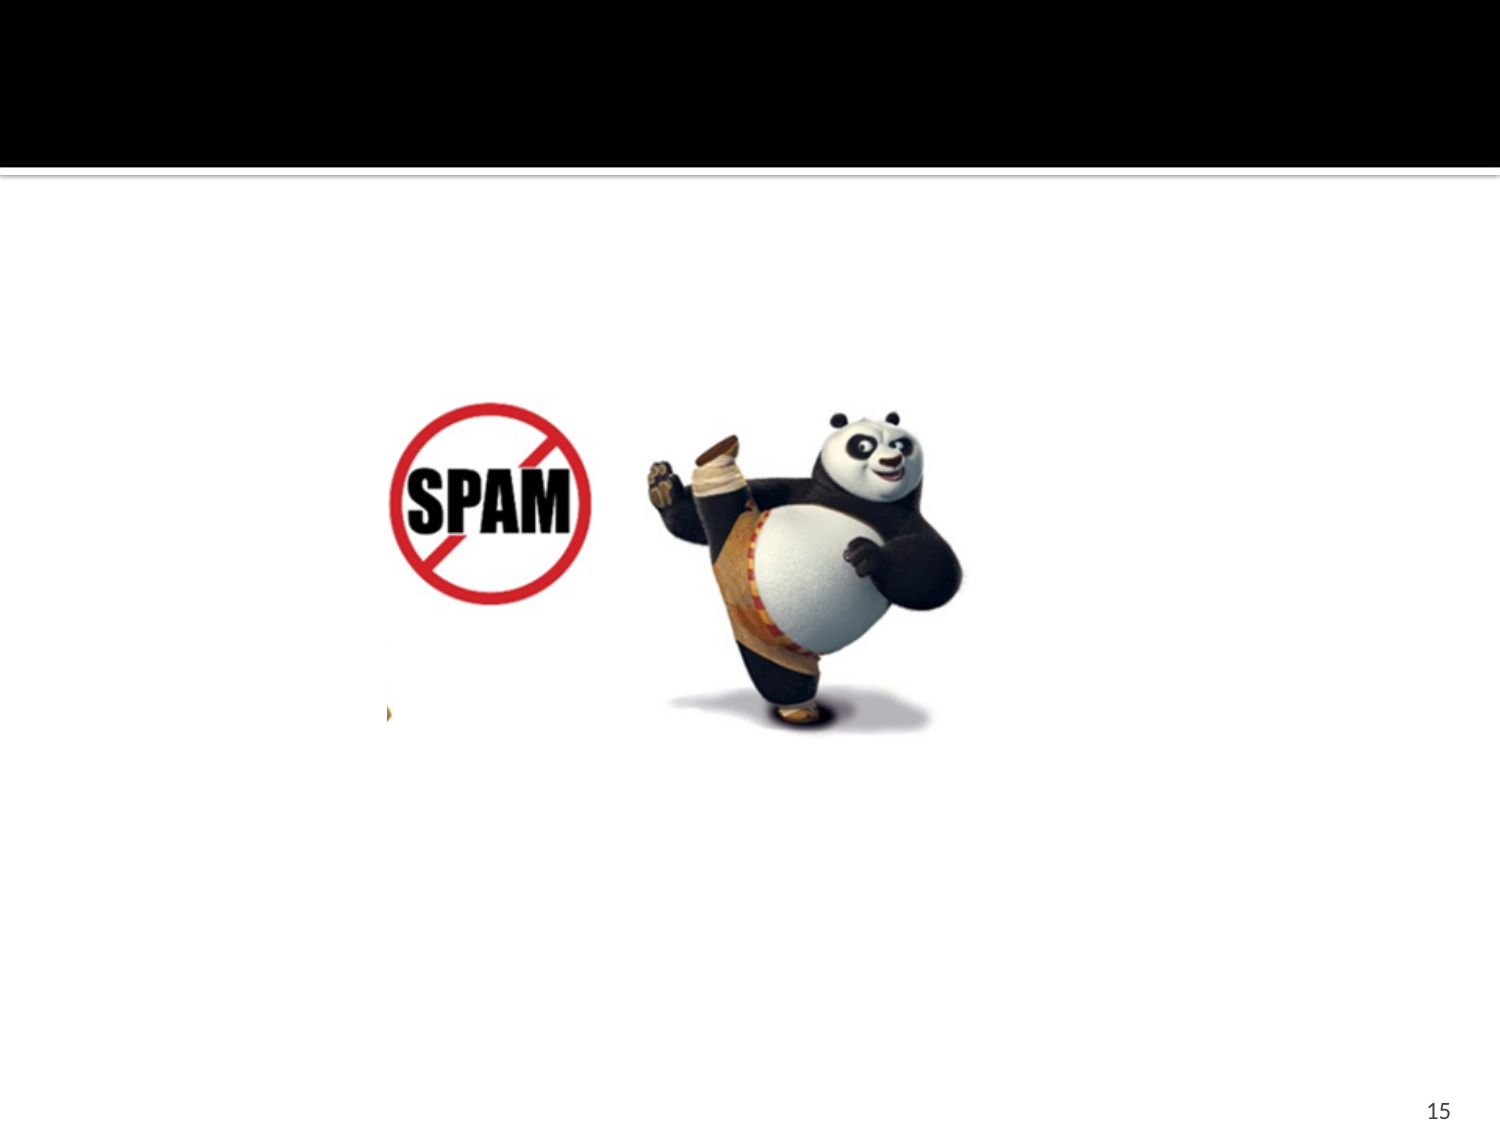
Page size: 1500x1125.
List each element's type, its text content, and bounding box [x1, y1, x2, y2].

picture [387, 312, 989, 772]
slide_number 15 [1345, 1080, 1467, 1125]
